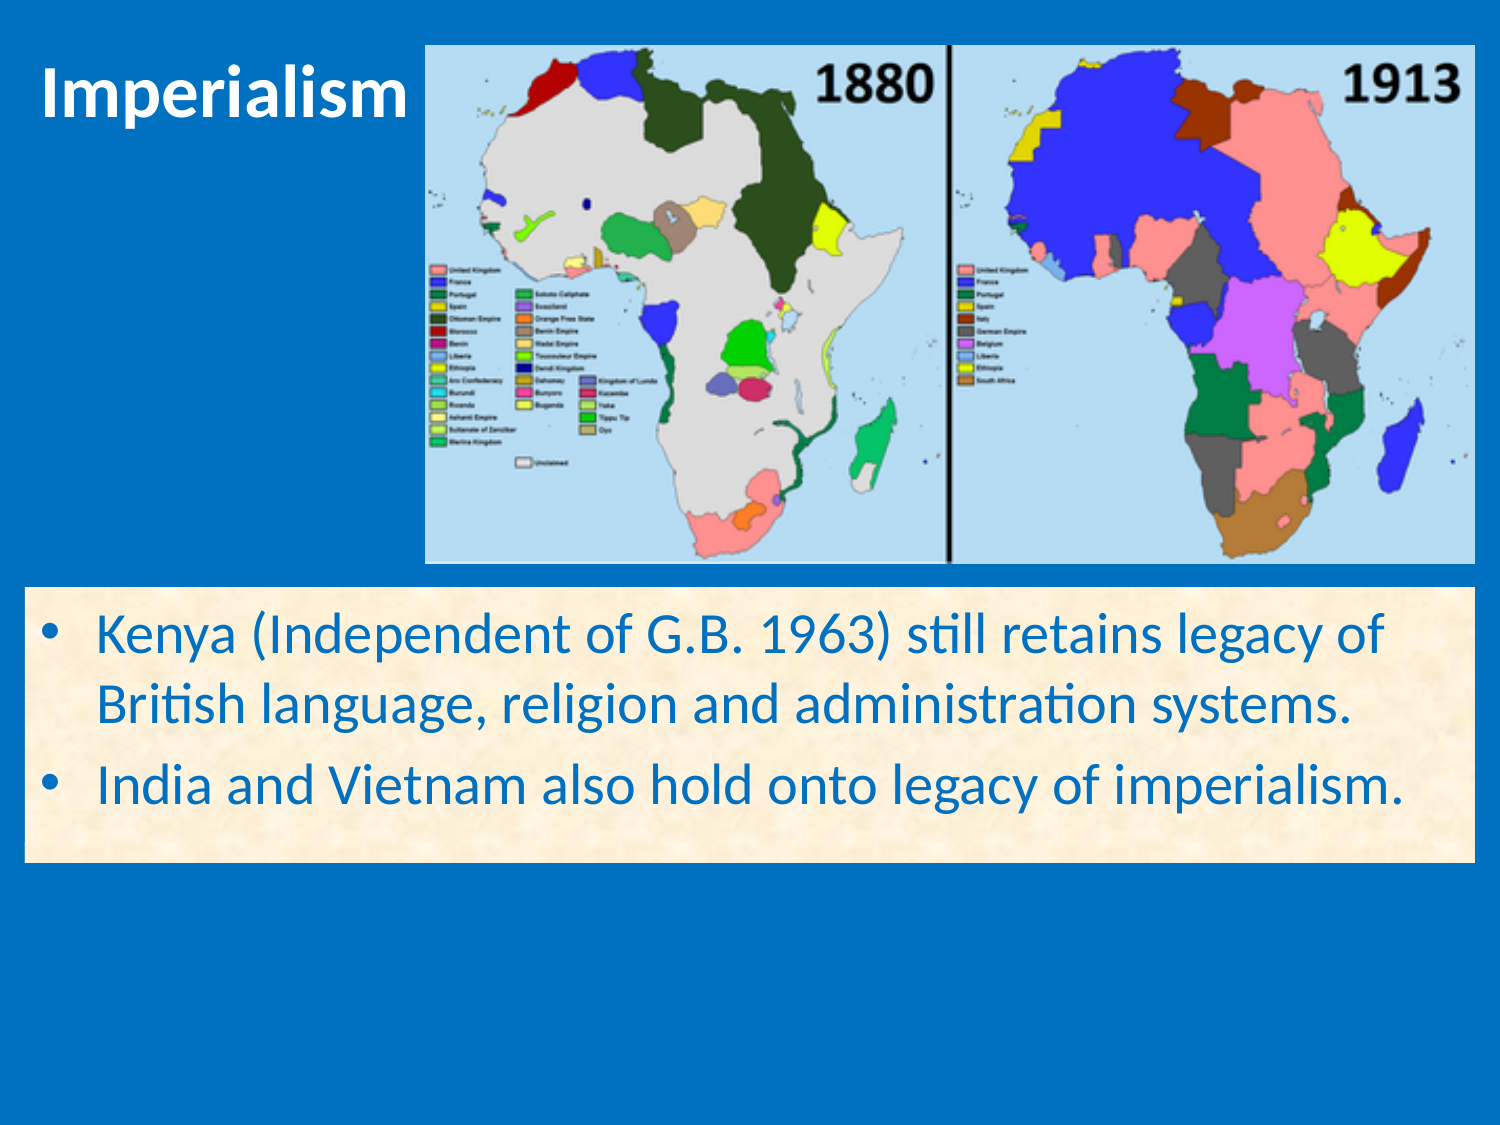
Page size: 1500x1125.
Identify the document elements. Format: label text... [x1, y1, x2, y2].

picture [424, 44, 1476, 564]
text_box Imperialism [24, 45, 422, 163]
list Kenya (Independent of G.B. 1963) still retains legacy of British language, religion and administration systems. India and Vietnam also hold onto legacy of imperialism. [24, 587, 1475, 863]
